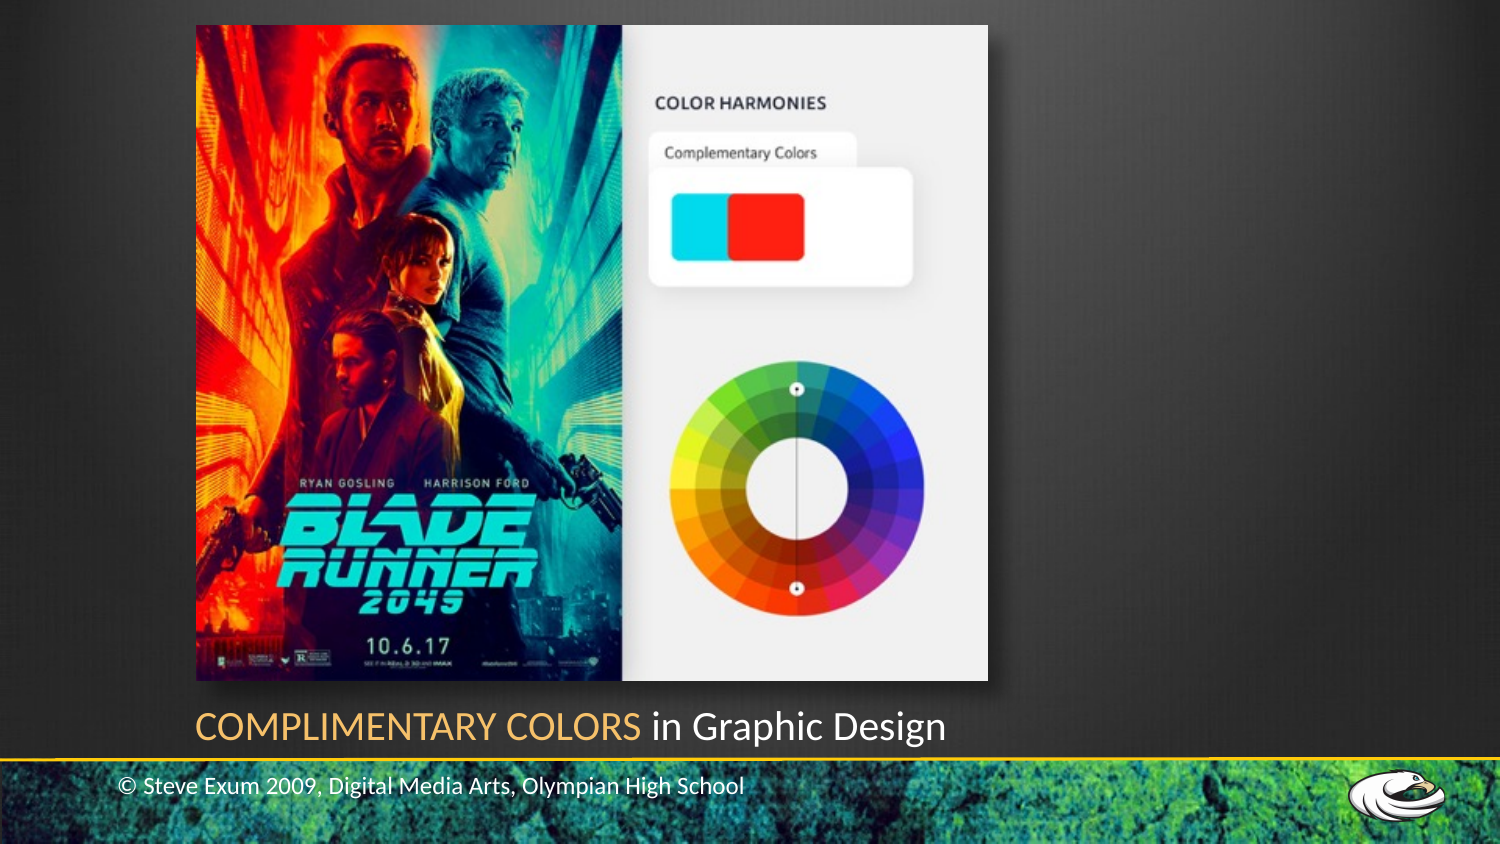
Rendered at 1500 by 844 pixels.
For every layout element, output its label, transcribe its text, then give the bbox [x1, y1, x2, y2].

text_box COMPLIMENTARY COLORS in Graphic Design [160, 691, 1391, 756]
picture [195, 25, 988, 681]
picture [2, 761, 1500, 844]
